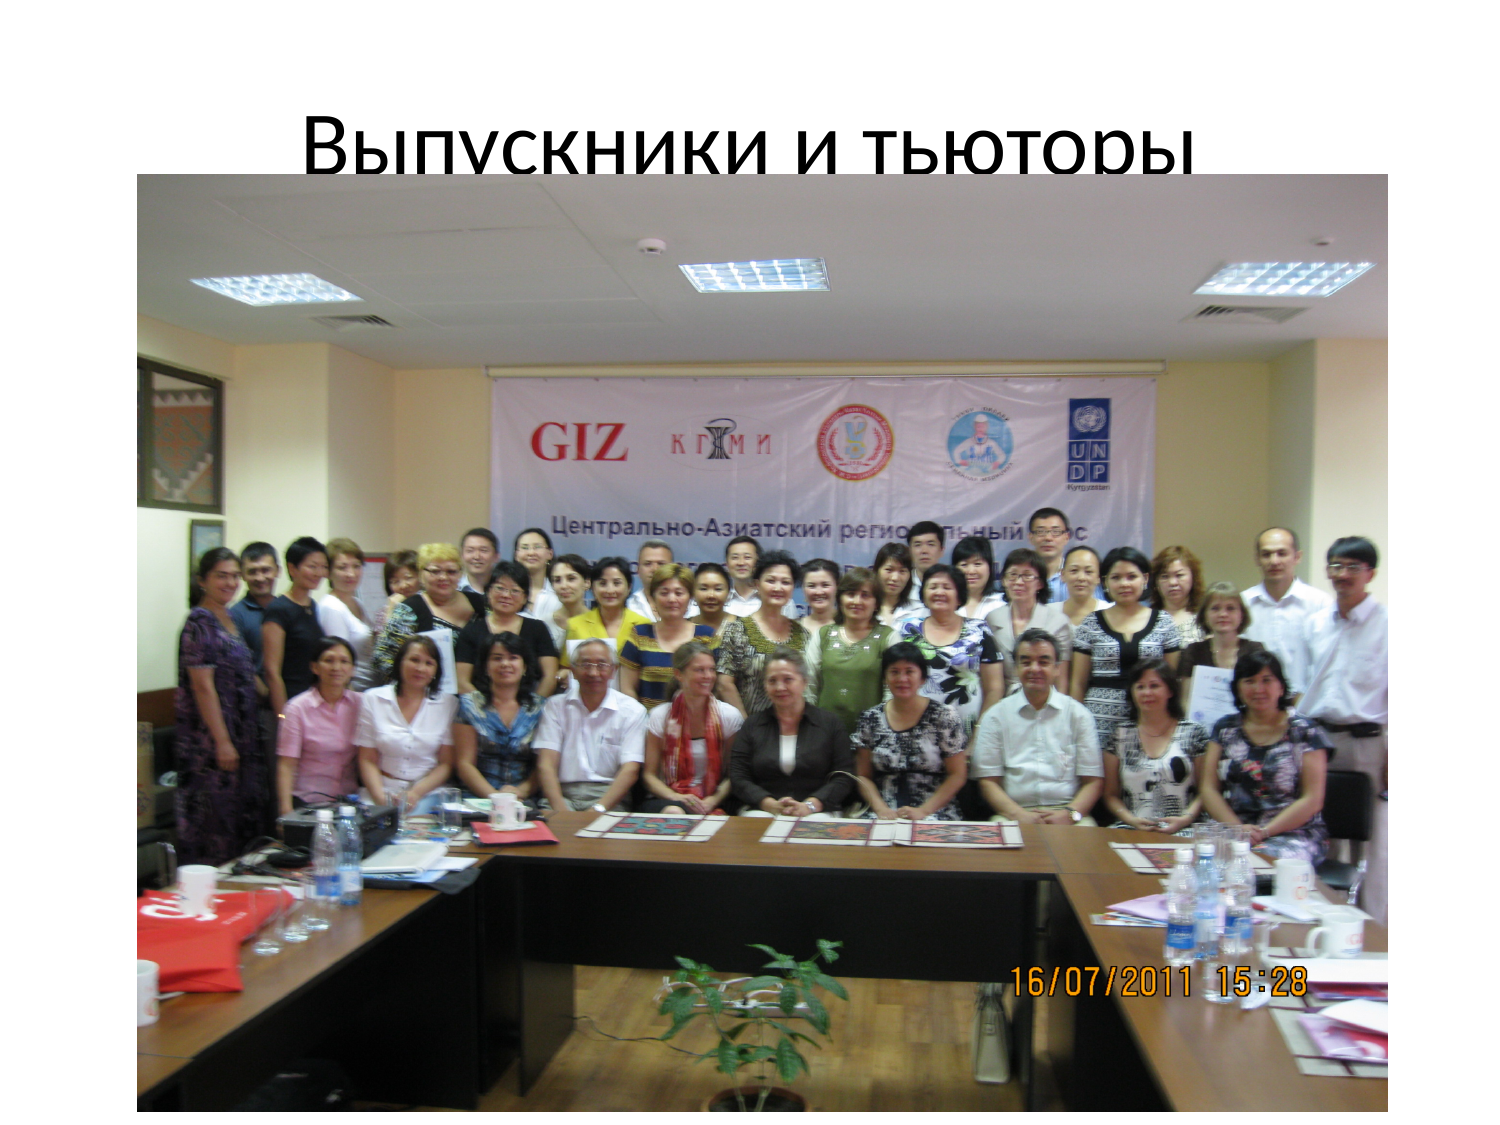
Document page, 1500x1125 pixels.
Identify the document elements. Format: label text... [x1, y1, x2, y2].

title Выпускники и тьюторы [75, 45, 1425, 233]
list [137, 174, 1388, 1113]
